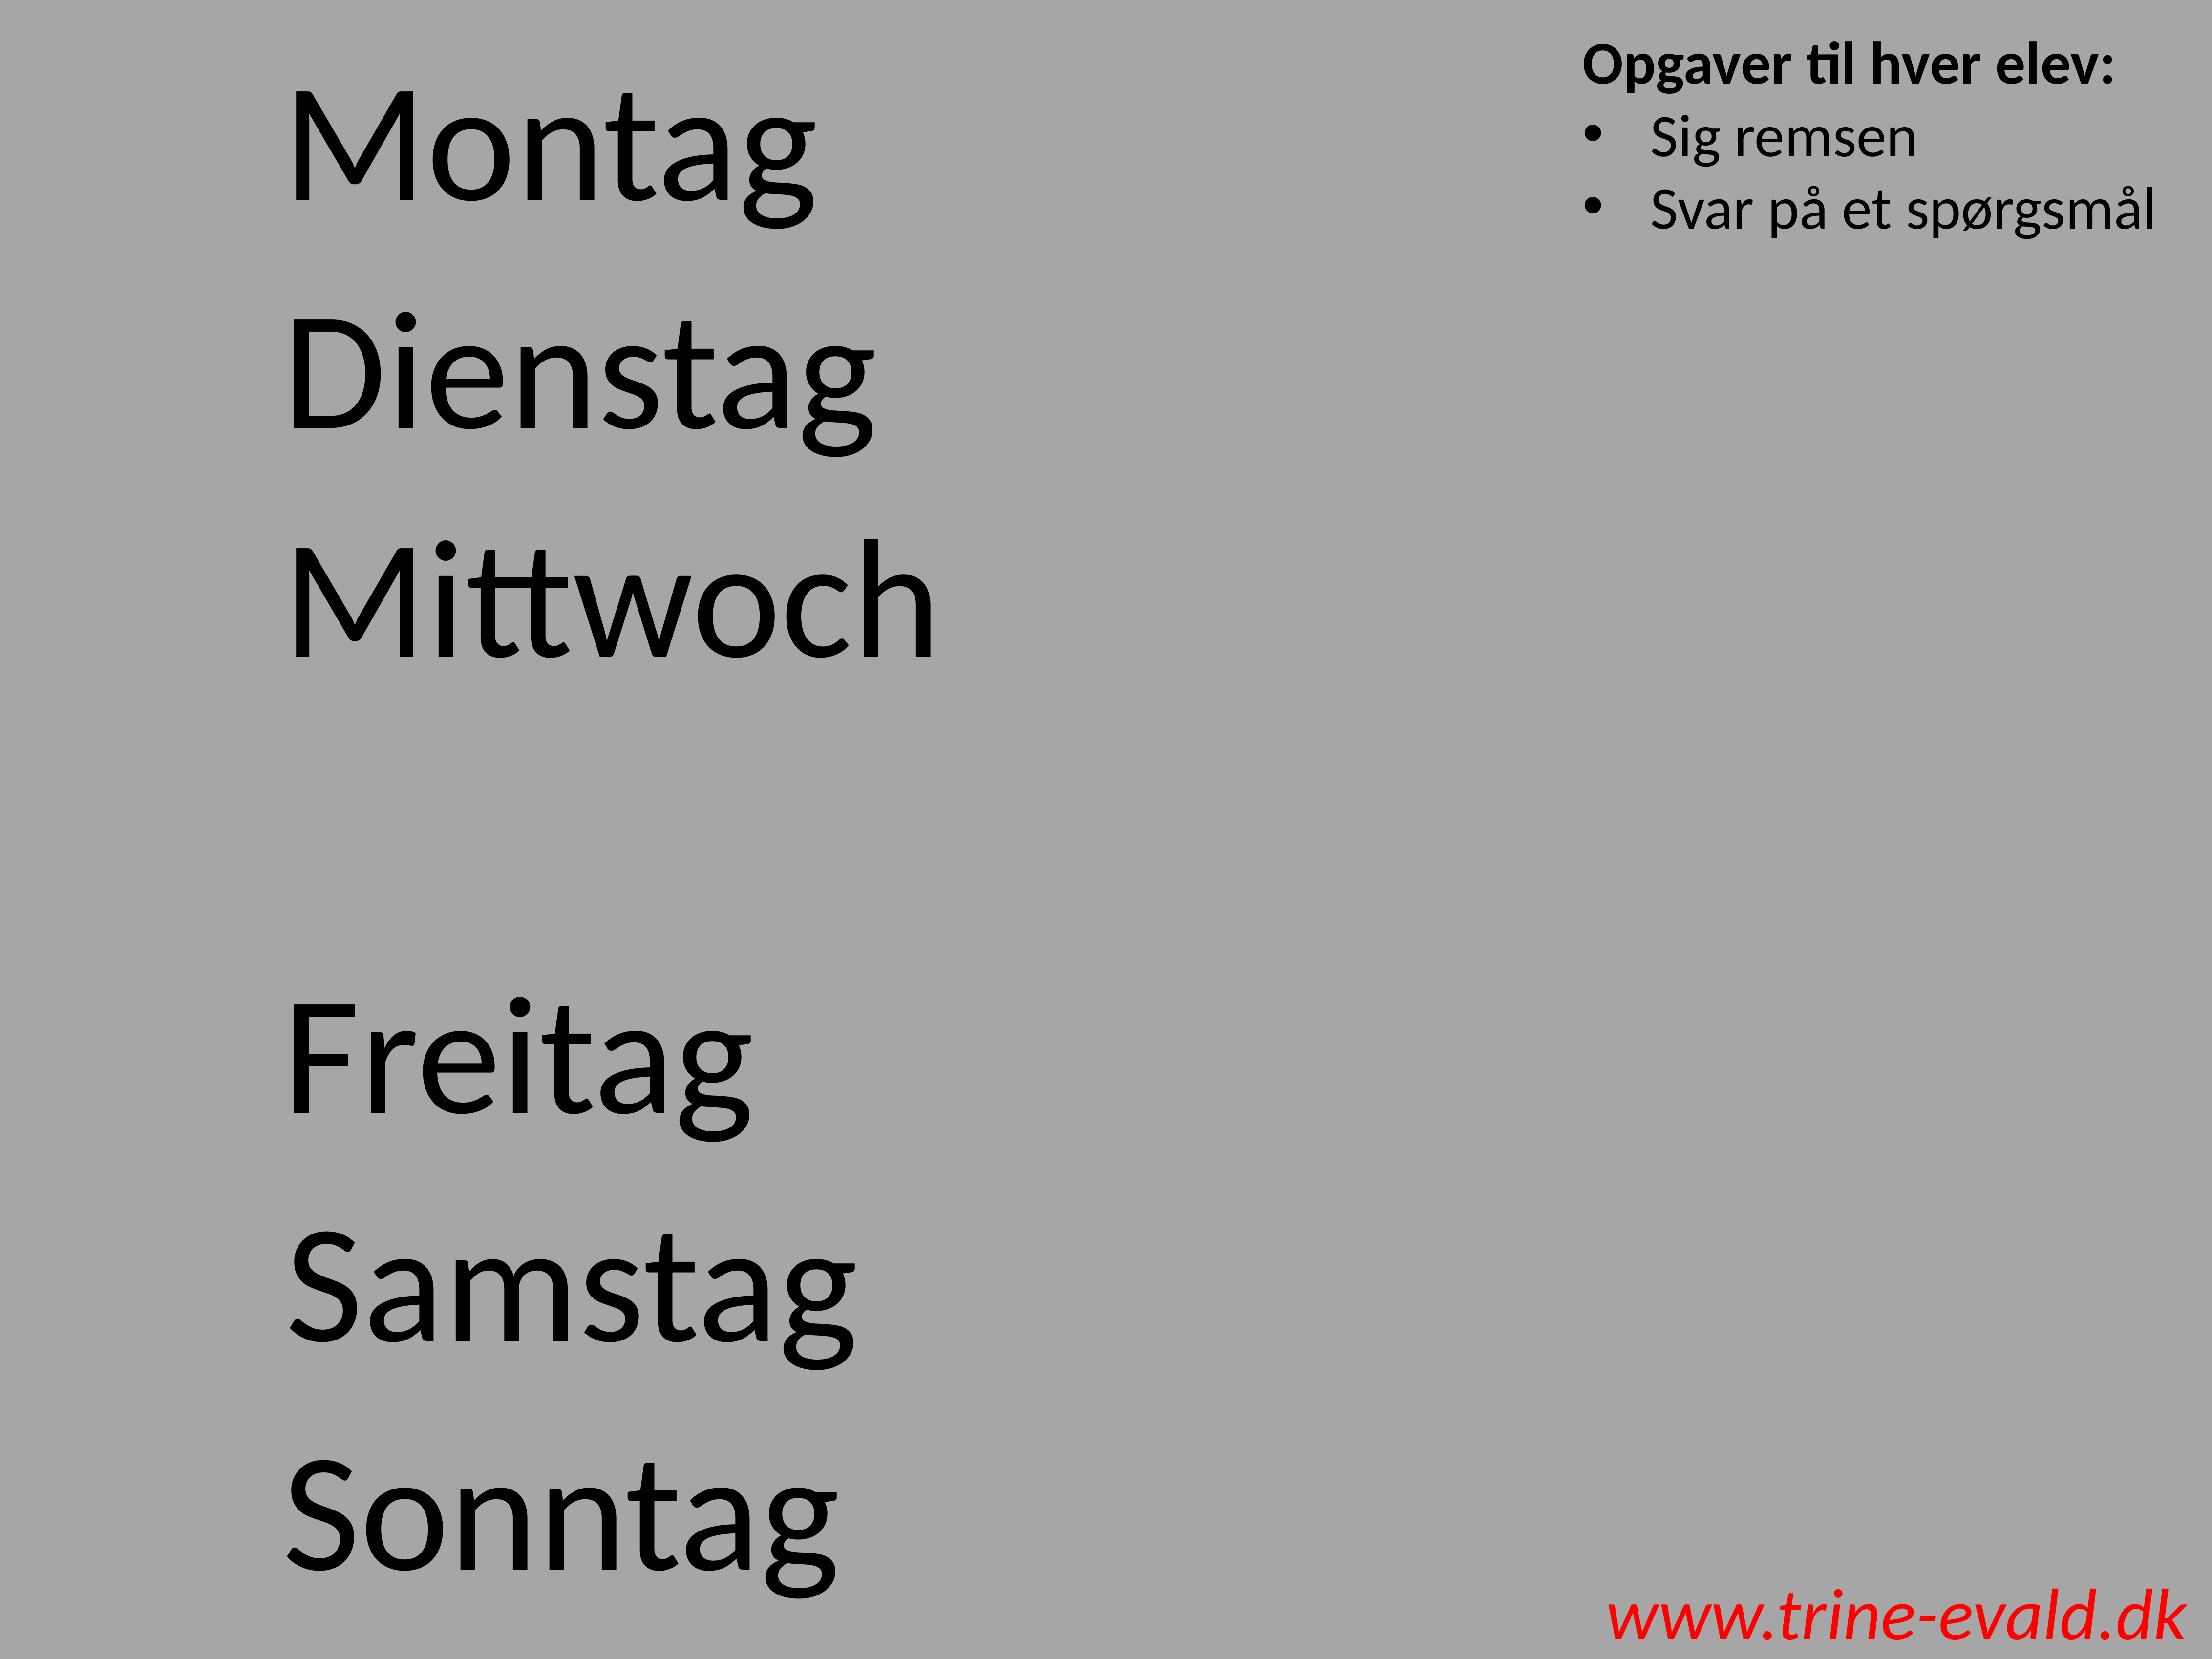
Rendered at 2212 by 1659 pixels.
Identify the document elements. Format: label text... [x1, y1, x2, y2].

text_box Samstag [275, 1169, 869, 1379]
text_box Freitag [275, 940, 869, 1151]
text_box Dienstag [275, 255, 978, 466]
text_box Mittwoch [275, 484, 967, 694]
text_box Opgaver til hver elev: Sig remsen Svar på et spørgsmål [1575, 20, 2212, 245]
text_box www.trine-evald.dk [1564, 1562, 2195, 1658]
text_box Sonntag [275, 1397, 869, 1607]
text_box Montag [275, 27, 869, 237]
